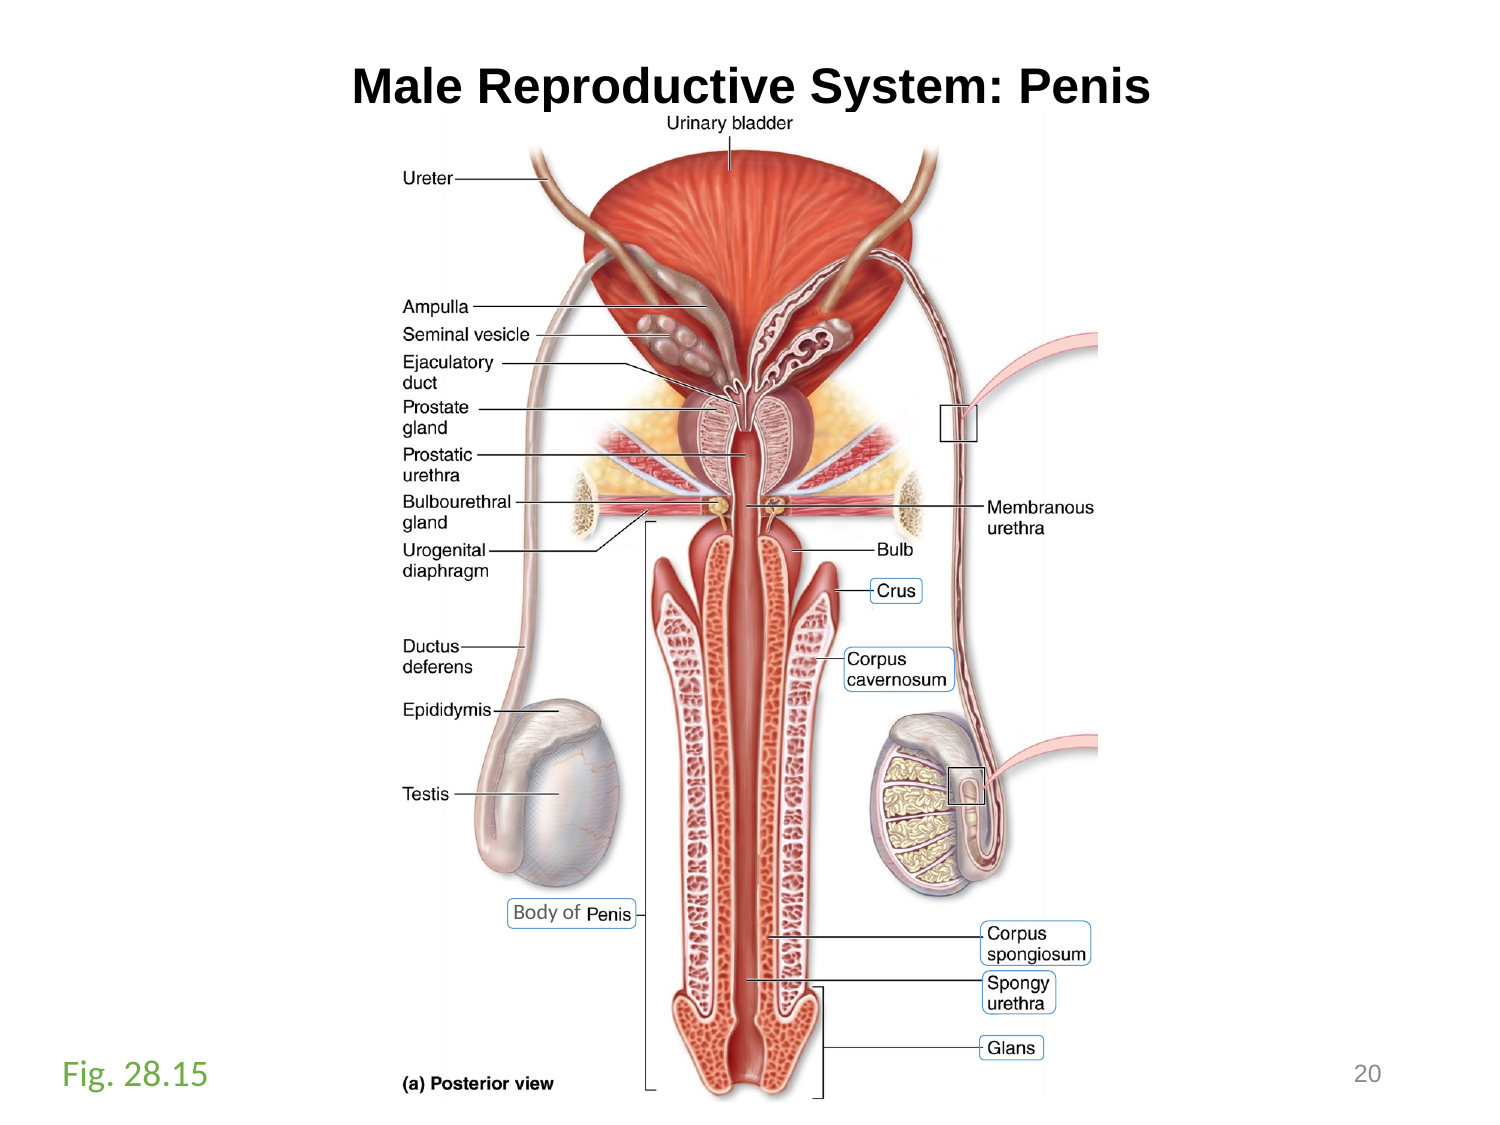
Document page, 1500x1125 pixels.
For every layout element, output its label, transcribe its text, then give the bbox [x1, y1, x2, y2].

title Male Reproductive System: Penis [86, 38, 1418, 137]
text_box Fig. 28.15 [47, 1041, 224, 1102]
slide_number 20 [1098, 1042, 1397, 1103]
picture [402, 112, 1098, 1103]
